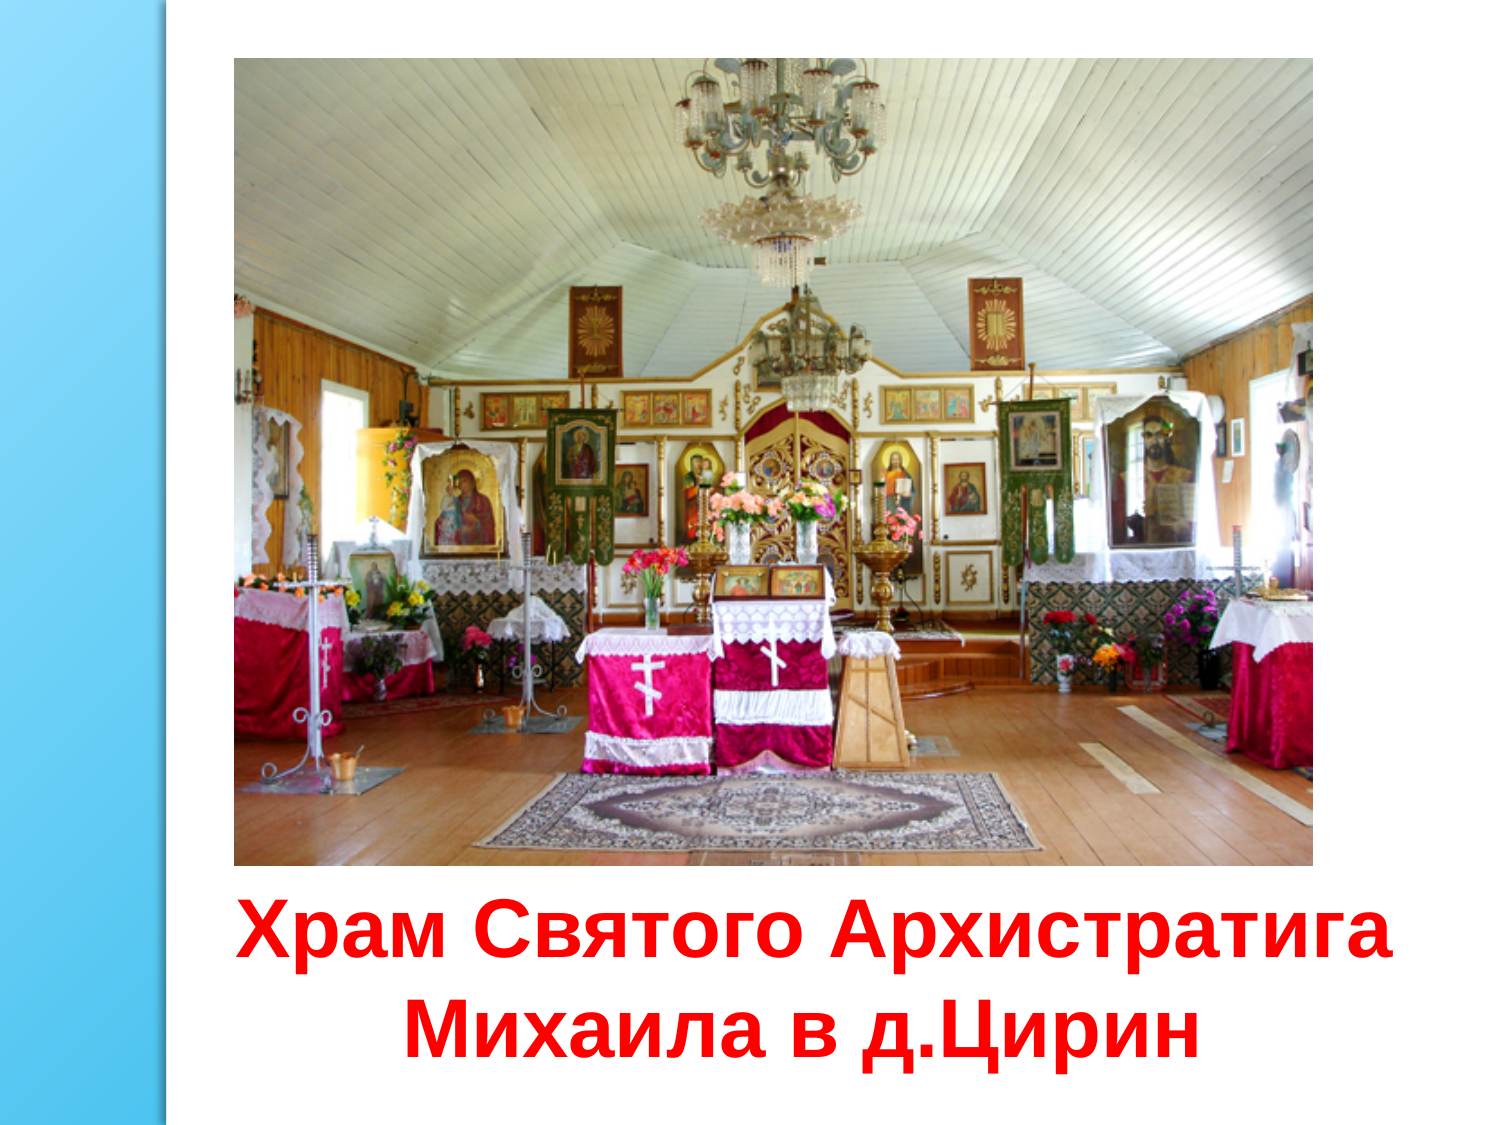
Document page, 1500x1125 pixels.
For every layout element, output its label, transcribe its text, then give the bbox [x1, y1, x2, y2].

text_box Храм Святого Архистратига Михаила в д.Цирин [187, 867, 1442, 1083]
picture [234, 58, 1313, 866]
